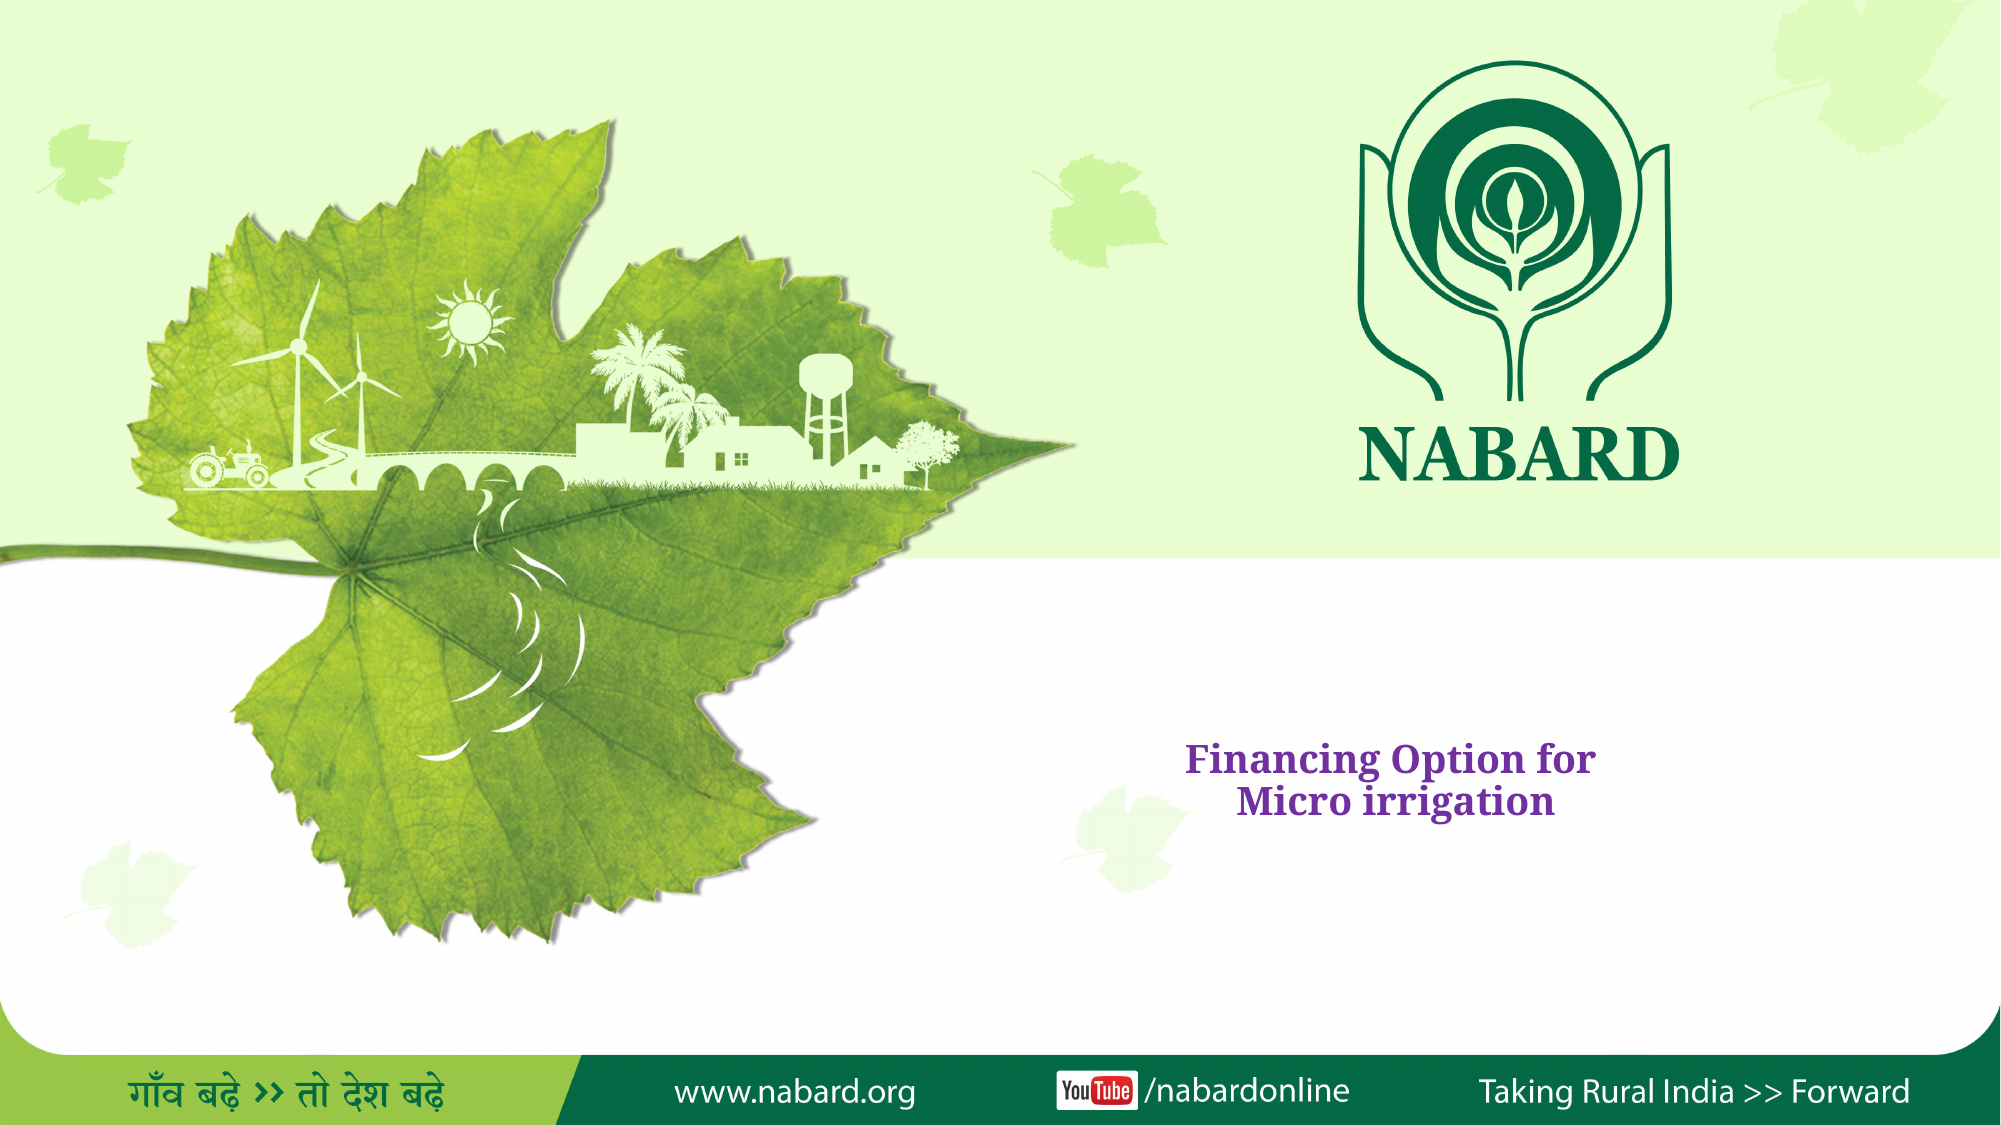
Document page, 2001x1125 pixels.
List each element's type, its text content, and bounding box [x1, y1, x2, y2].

picture [0, 0, 2001, 1125]
title Financing Option for Micro irrigation [792, 731, 2000, 832]
